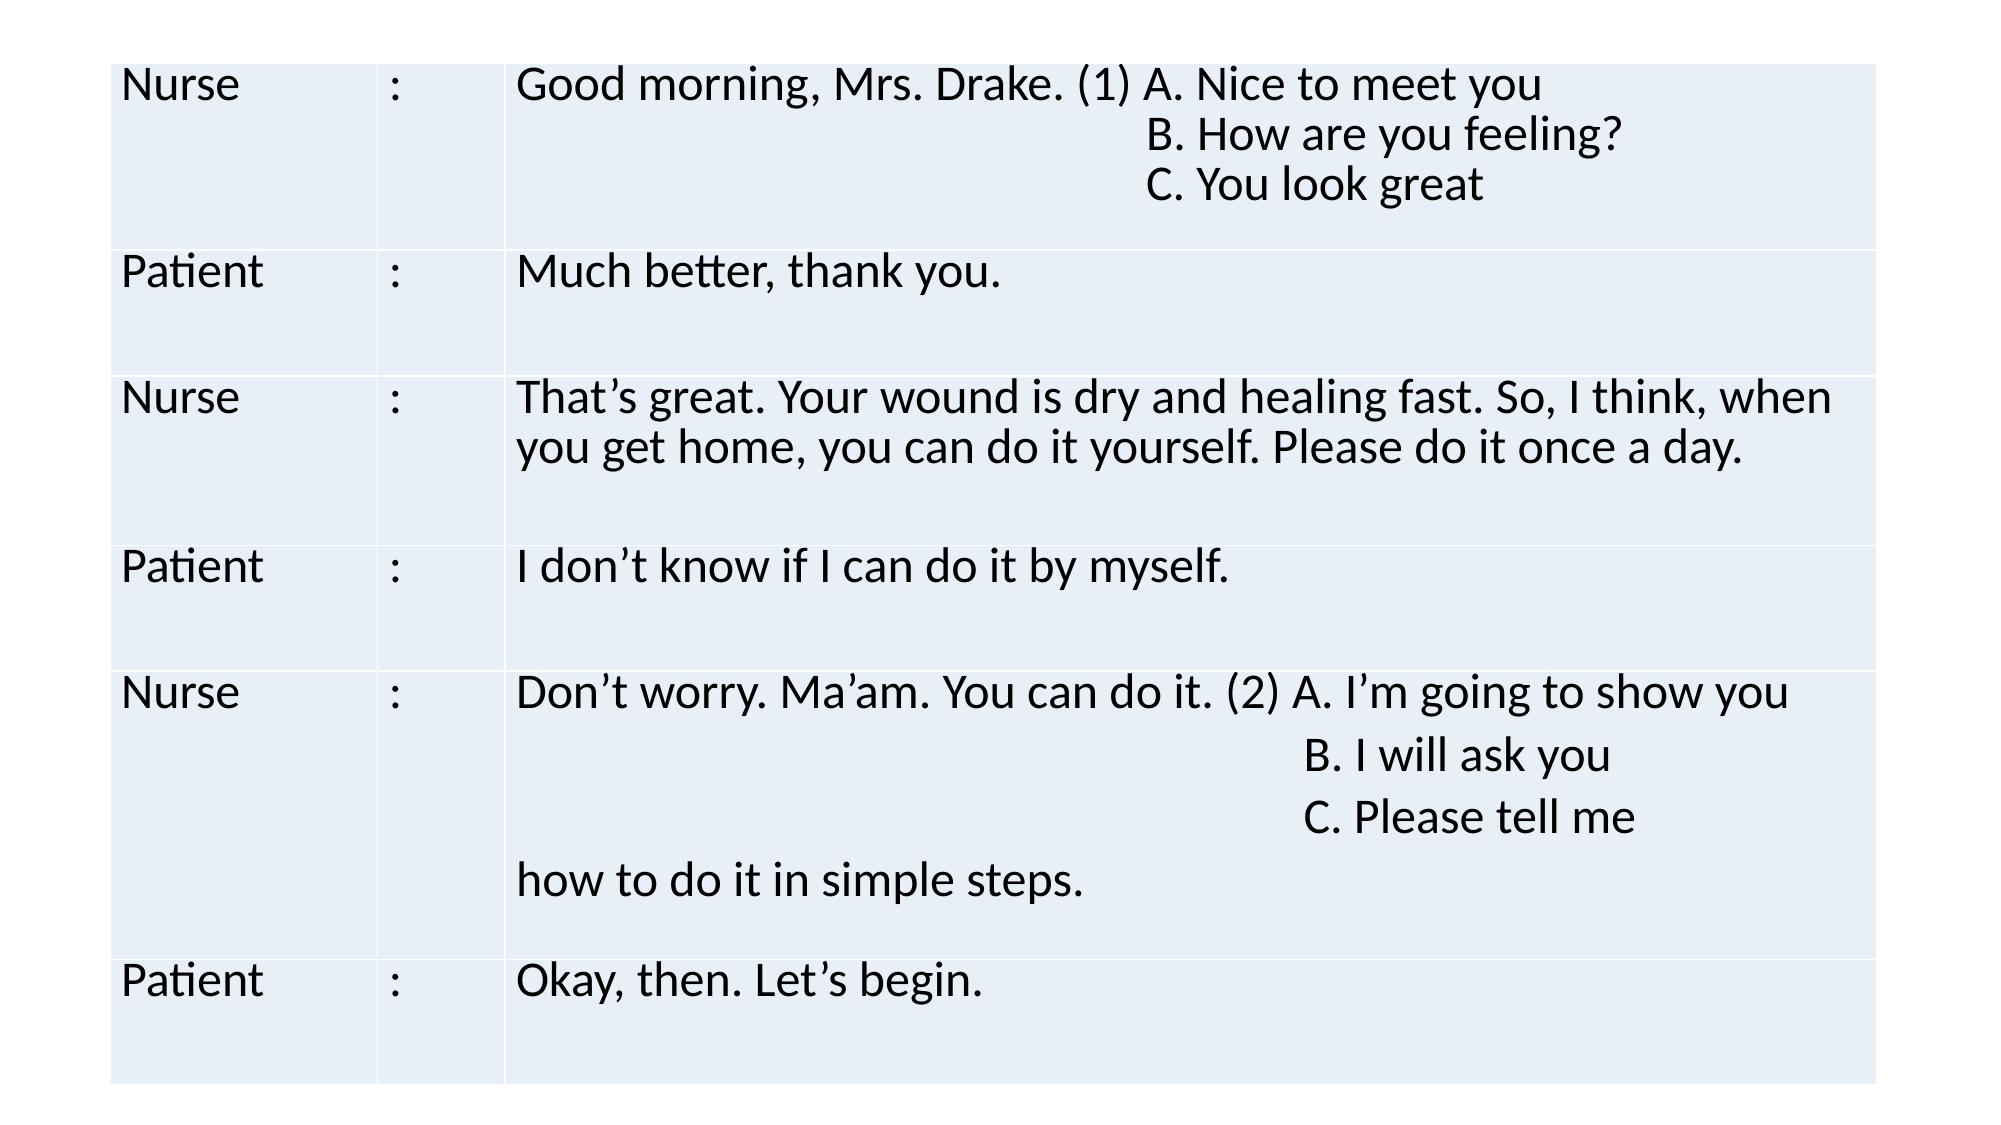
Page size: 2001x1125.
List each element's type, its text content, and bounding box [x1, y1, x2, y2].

table_cell Okay, then. Let’s begin. [506, 960, 1876, 1084]
table_cell : [378, 546, 504, 670]
table_cell That’s great. Your wound is dry and healing fast. So, I think, when you get home, you can do it yourself. Please do it once a day. [506, 377, 1876, 545]
table_cell Nurse [111, 672, 377, 959]
table_header Nurse [111, 64, 377, 249]
table_cell Patient [111, 960, 377, 1084]
table_cell I don’t know if I can do it by myself. [506, 546, 1876, 670]
table_cell Patient [111, 251, 377, 375]
table_cell : [378, 960, 504, 1084]
table_cell : [378, 672, 504, 959]
table_cell : [378, 377, 504, 545]
table_header : [378, 64, 504, 249]
table_cell : [378, 251, 504, 375]
table_cell Patient [111, 546, 377, 670]
table_cell Don’t worry. Ma’am. You can do it. (2) A. I’m going to show you B. I will ask you C. Please tell me how to do it in simple steps. [506, 672, 1876, 959]
table_cell Much better, thank you. [506, 251, 1876, 375]
table_cell Nurse [111, 377, 377, 545]
table_header Good morning, Mrs. Drake. (1) A. Nice to meet you B. How are you feeling? C. You look great [506, 64, 1876, 249]
